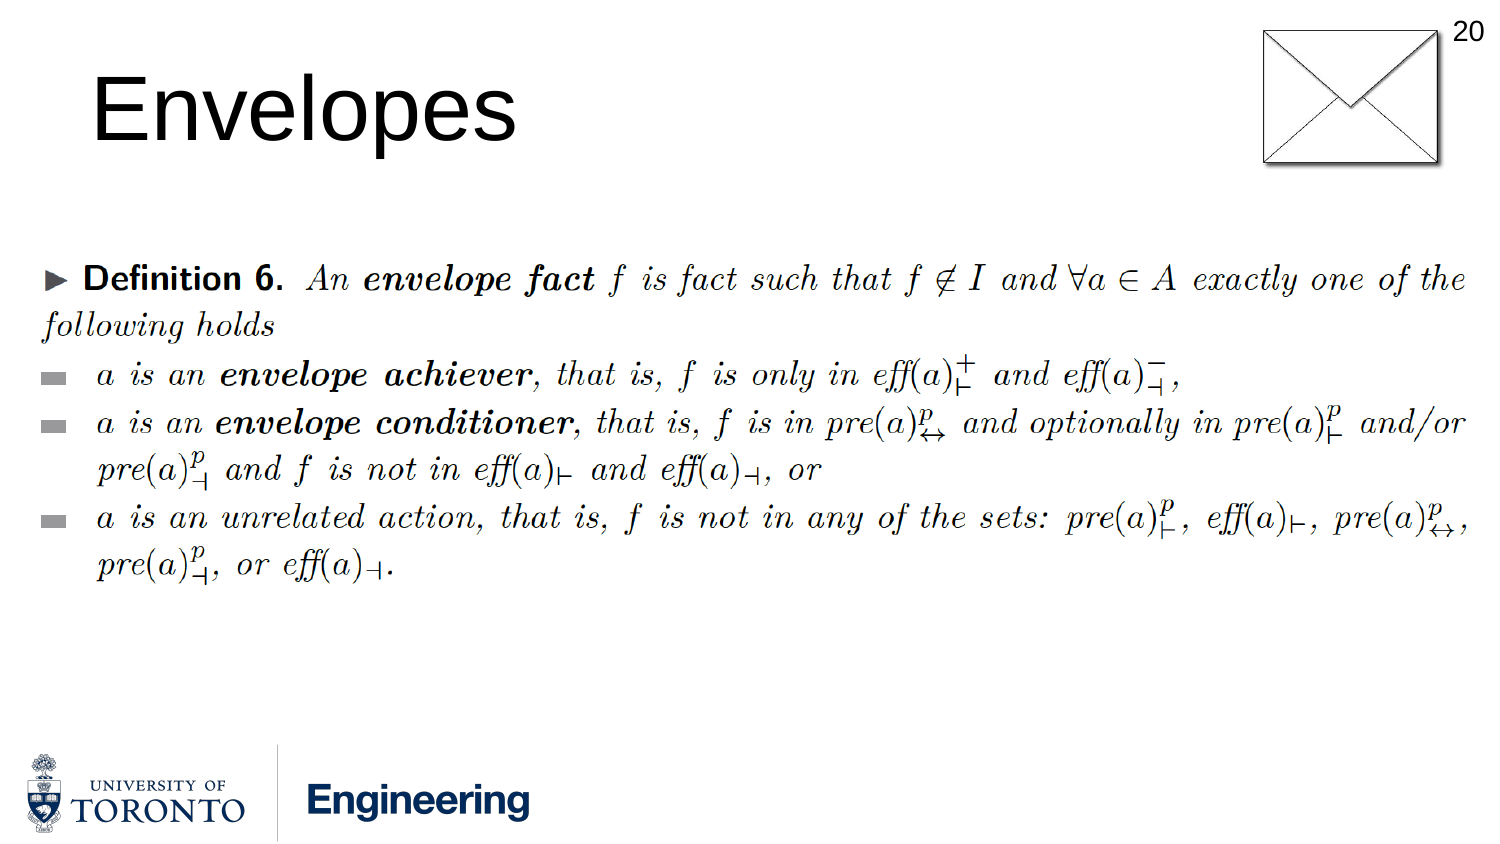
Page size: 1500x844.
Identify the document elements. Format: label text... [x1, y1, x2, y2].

picture [1262, 29, 1445, 171]
slide_number 20 [1399, 0, 1500, 59]
title Envelopes [74, 33, 1260, 175]
picture [14, 246, 1486, 598]
picture [0, 737, 556, 844]
